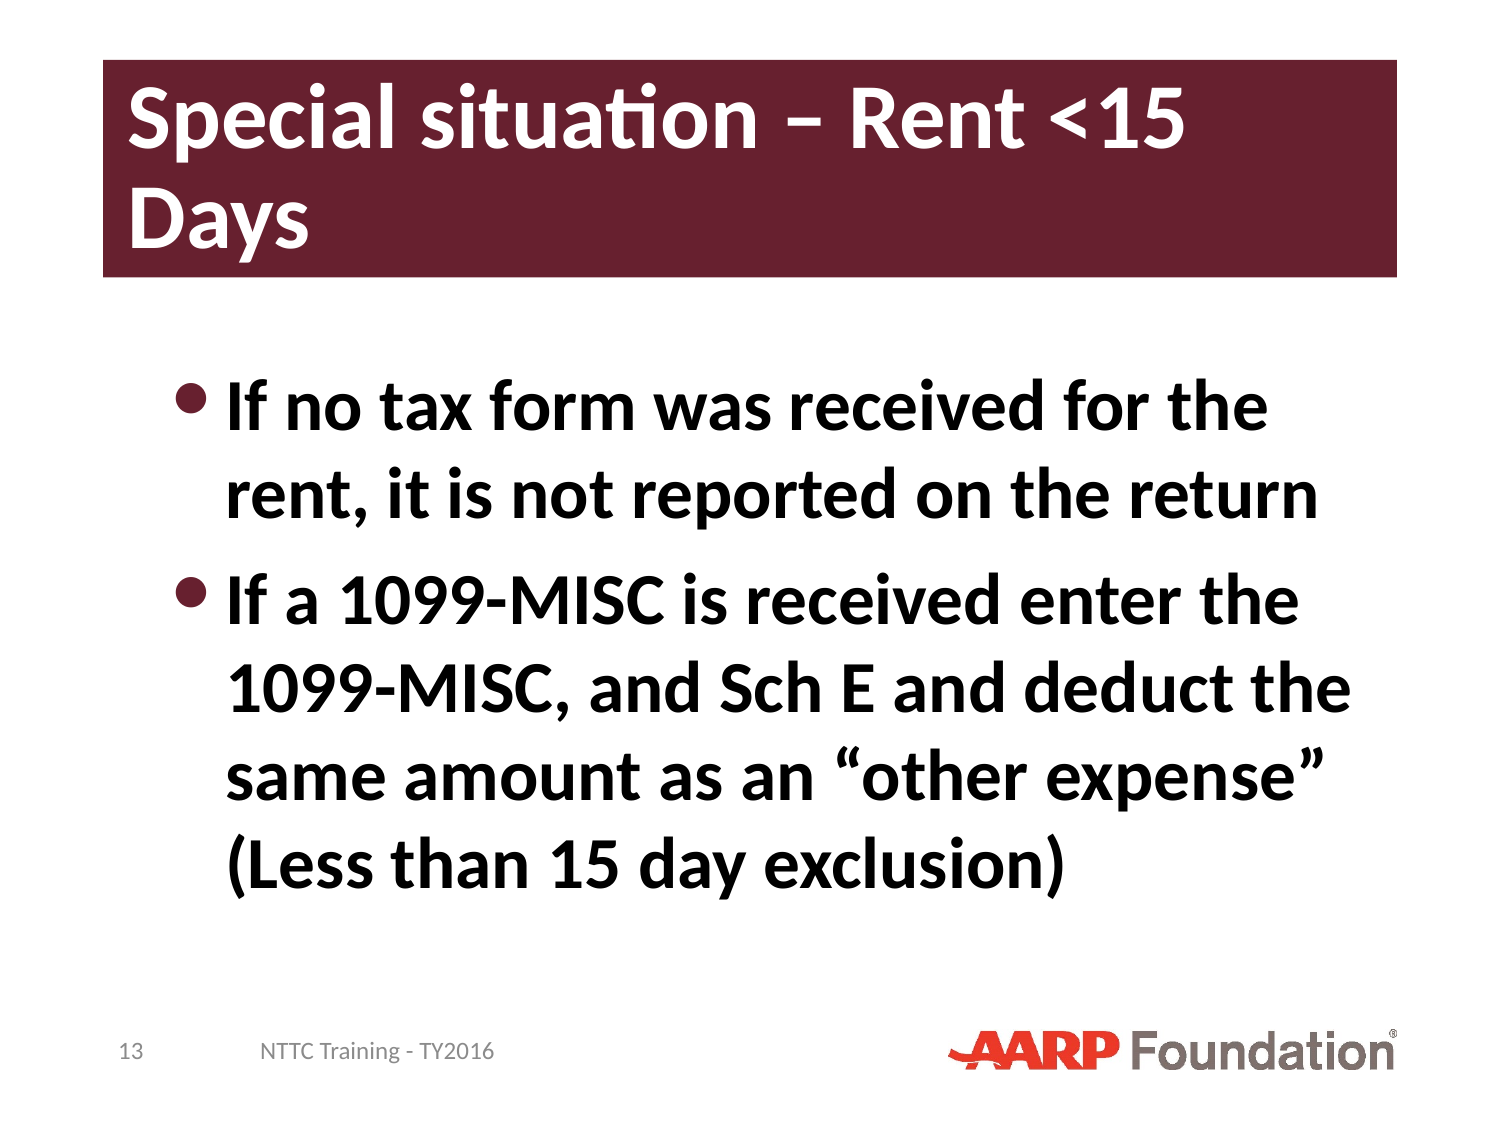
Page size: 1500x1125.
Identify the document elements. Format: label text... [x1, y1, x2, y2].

title Special situation – Rent <15 Days [103, 59, 1397, 278]
list If no tax form was received for the rent, it is not reported on the return If a 1099-MISC is received enter the 1099-MISC, and Sch E and deduct the same amount as an “other expense” (Less than 15 day exclusion) [156, 350, 1394, 988]
picture [948, 1029, 1397, 1070]
slide_number 13 [103, 1019, 208, 1080]
footer NTTC Training - TY2016 [245, 1019, 812, 1080]
